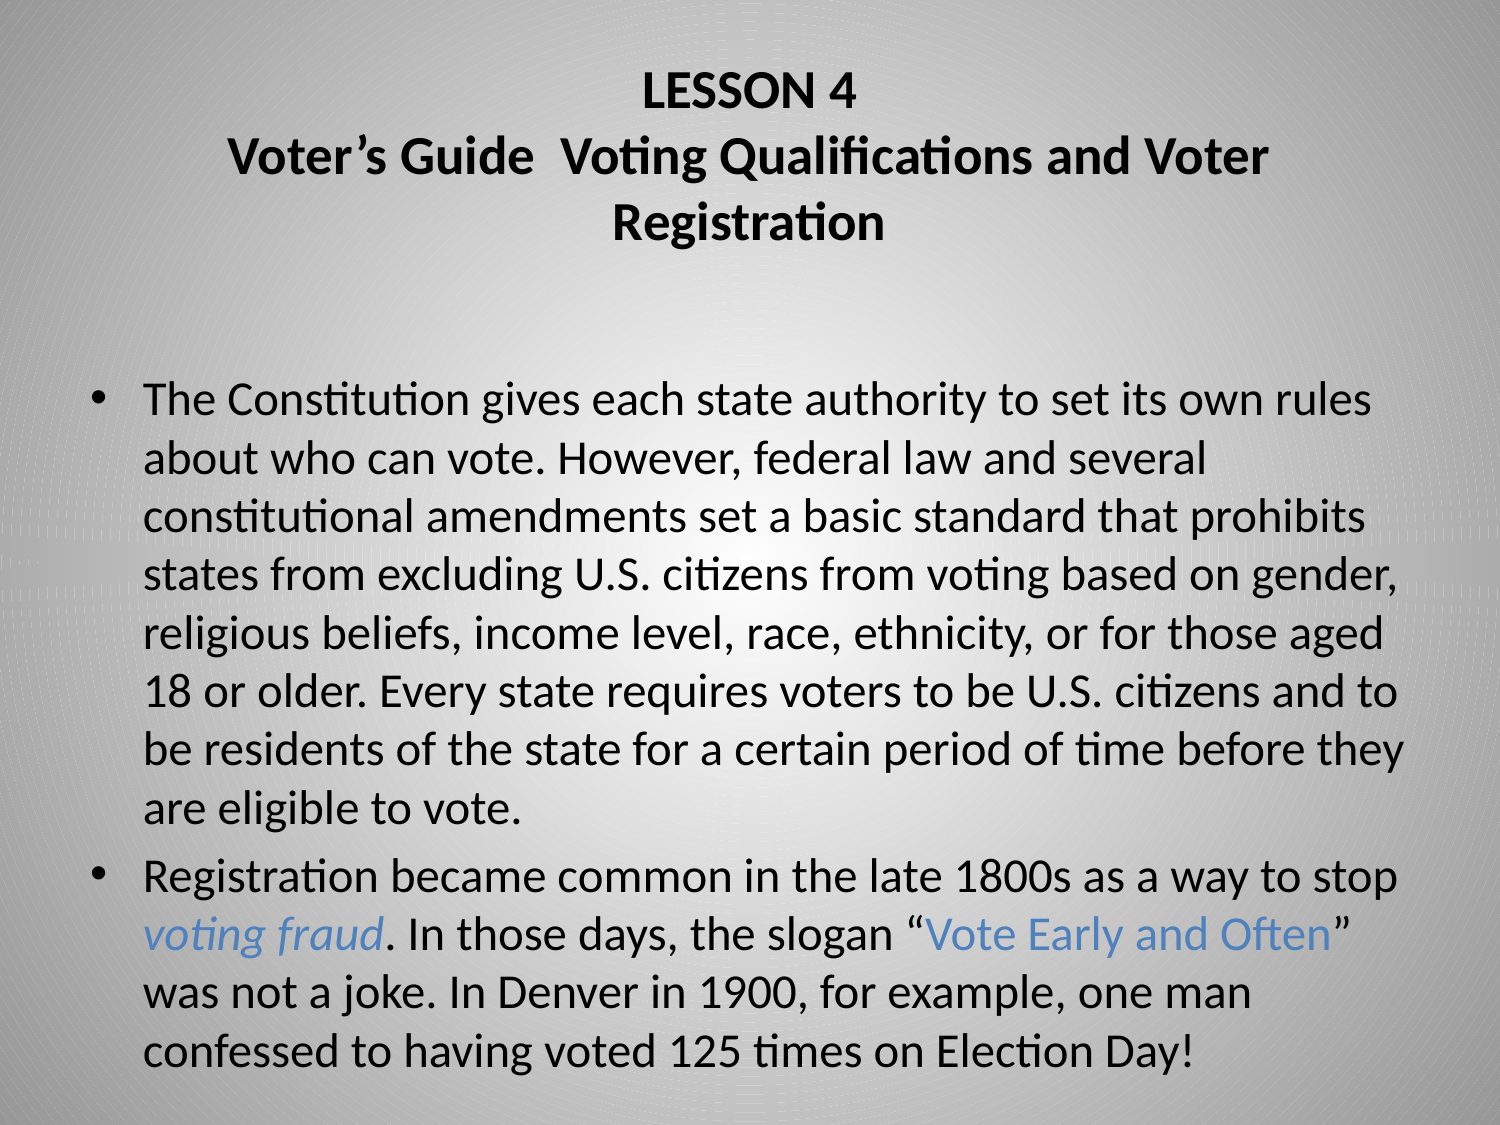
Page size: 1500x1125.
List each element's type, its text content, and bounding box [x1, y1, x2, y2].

title LESSON 4 Voter’s Guide Voting Qualifications and Voter Registration [75, 45, 1425, 327]
list The Constitution gives each state authority to set its own rules about who can vote. However, federal law and several constitutional amendments set a basic standard that prohibits states from excluding U.S. citizens from voting based on gender, religious beliefs, income level, race, ethnicity, or for those aged 18 or older. Every state requires voters to be U.S. citizens and to be residents of the state for a certain period of time before they are eligible to vote. Registration became common in the late 1800s as a way to stop voting fraud. In those days, the slogan “Vote Early and Often” was not a joke. In Denver in 1900, for example, one man confessed to having voted 125 times on Election Day! [75, 359, 1425, 1103]
